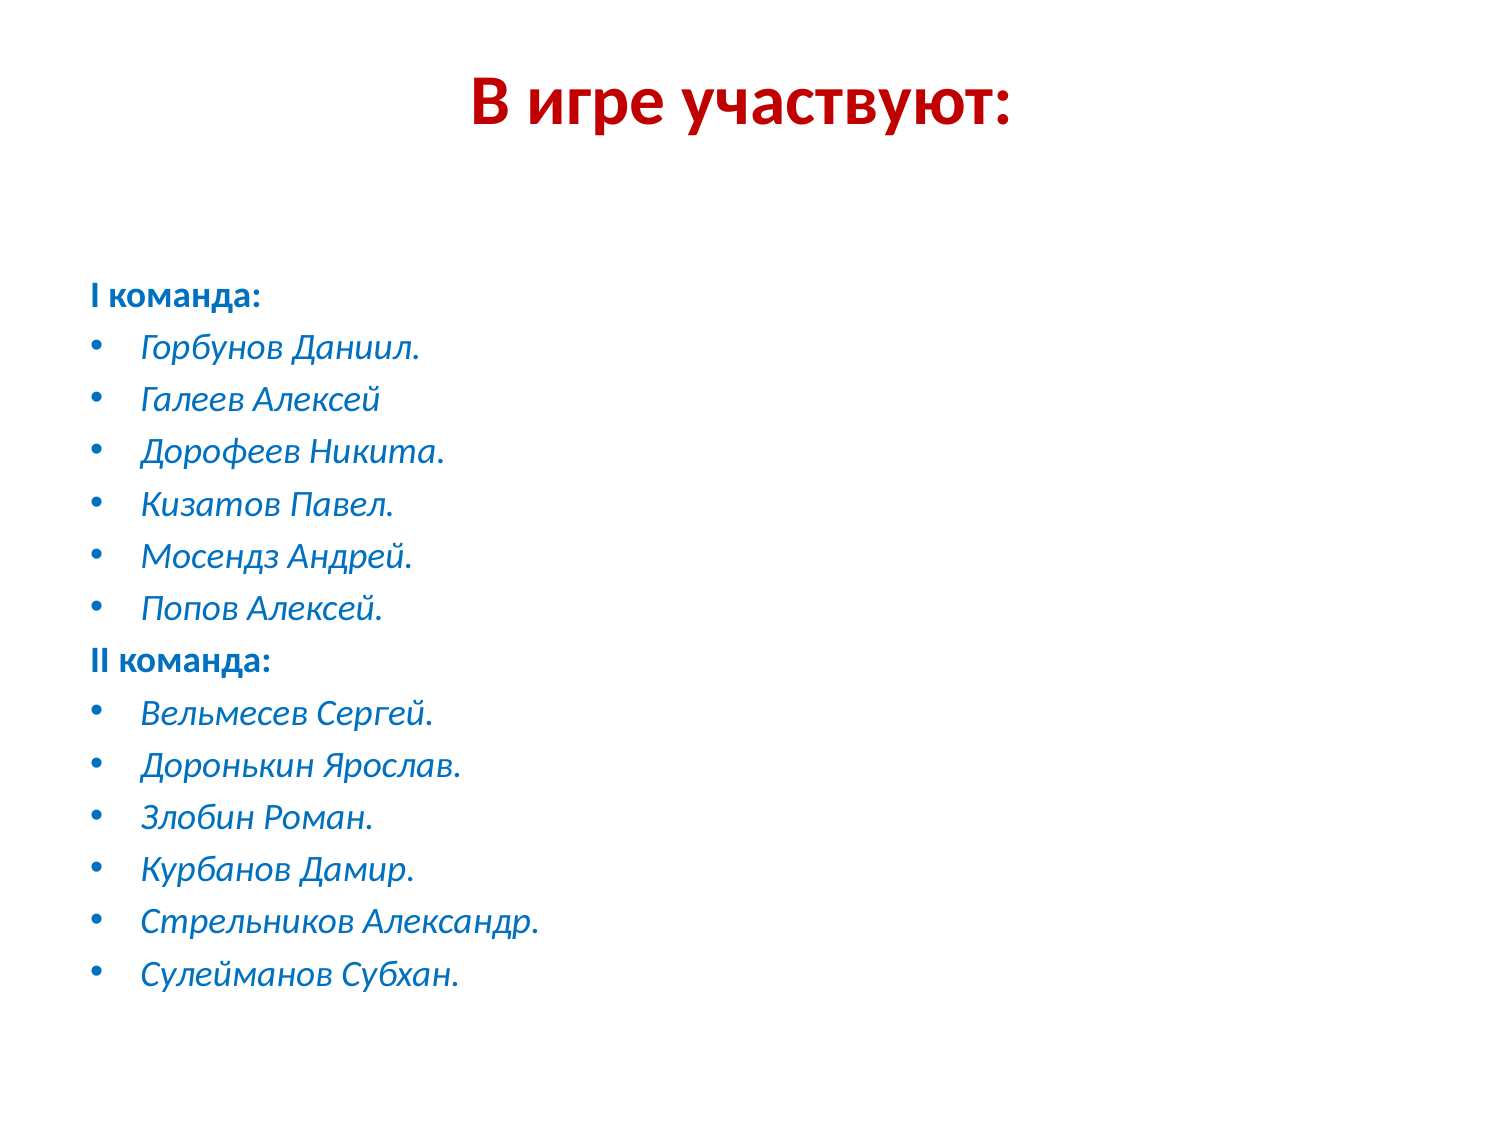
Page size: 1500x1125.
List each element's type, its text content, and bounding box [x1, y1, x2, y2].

title В игре участвуют: [75, 45, 1425, 233]
list I команда: Горбунов Даниил. Галеев Алексей Дорофеев Никита. Кизатов Павел. Мосендз Андрей. Попов Алексей. II команда: Вельмесев Сергей. Доронькин Ярослав. Злобин Роман. Курбанов Дамир. Стрельников Александр. Сулейманов Субхан. [75, 262, 1425, 1005]
